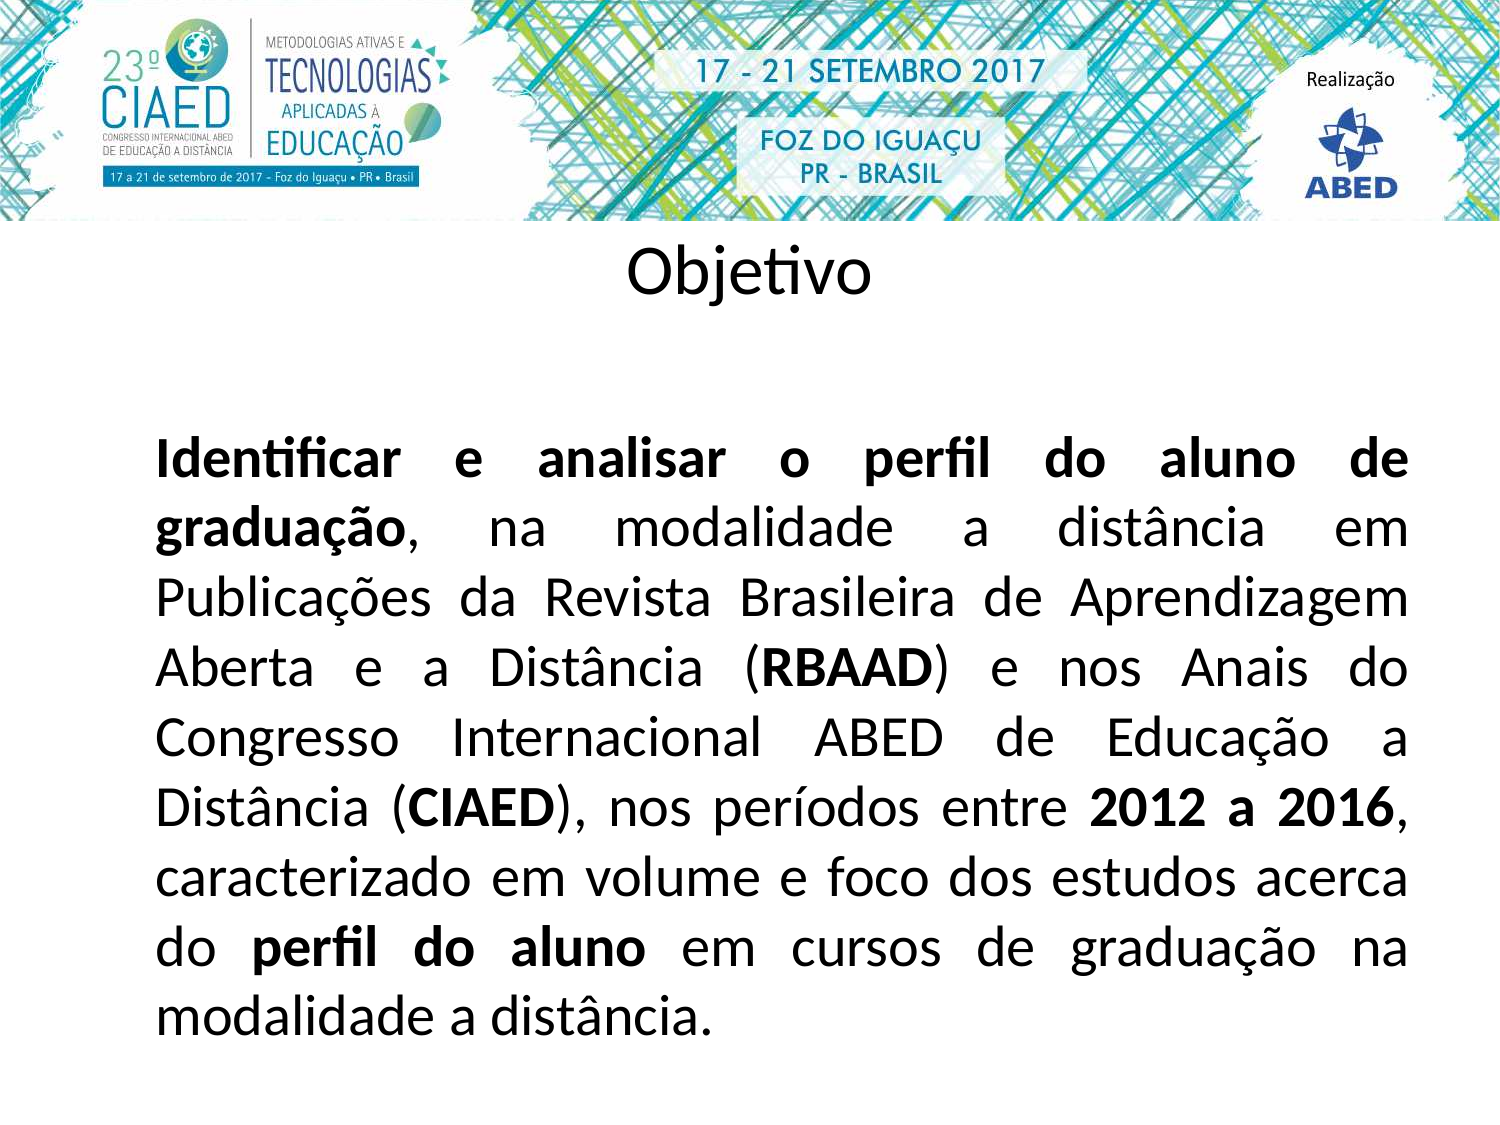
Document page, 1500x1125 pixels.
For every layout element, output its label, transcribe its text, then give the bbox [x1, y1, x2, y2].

list Identificar e analisar o perfil do aluno de graduação, na modalidade a distância em Publicações da Revista Brasileira de Aprendizagem Aberta e a Distância (RBAAD) e nos Anais do Congresso Internacional ABED de Educação a Distância (CIAED), nos períodos entre 2012 a 2016, caracterizado em volume e foco dos estudos acerca do perfil do aluno em cursos de graduação na modalidade a distância. [75, 326, 1425, 1071]
title Objetivo [75, 230, 1425, 326]
picture [0, 0, 1500, 222]
